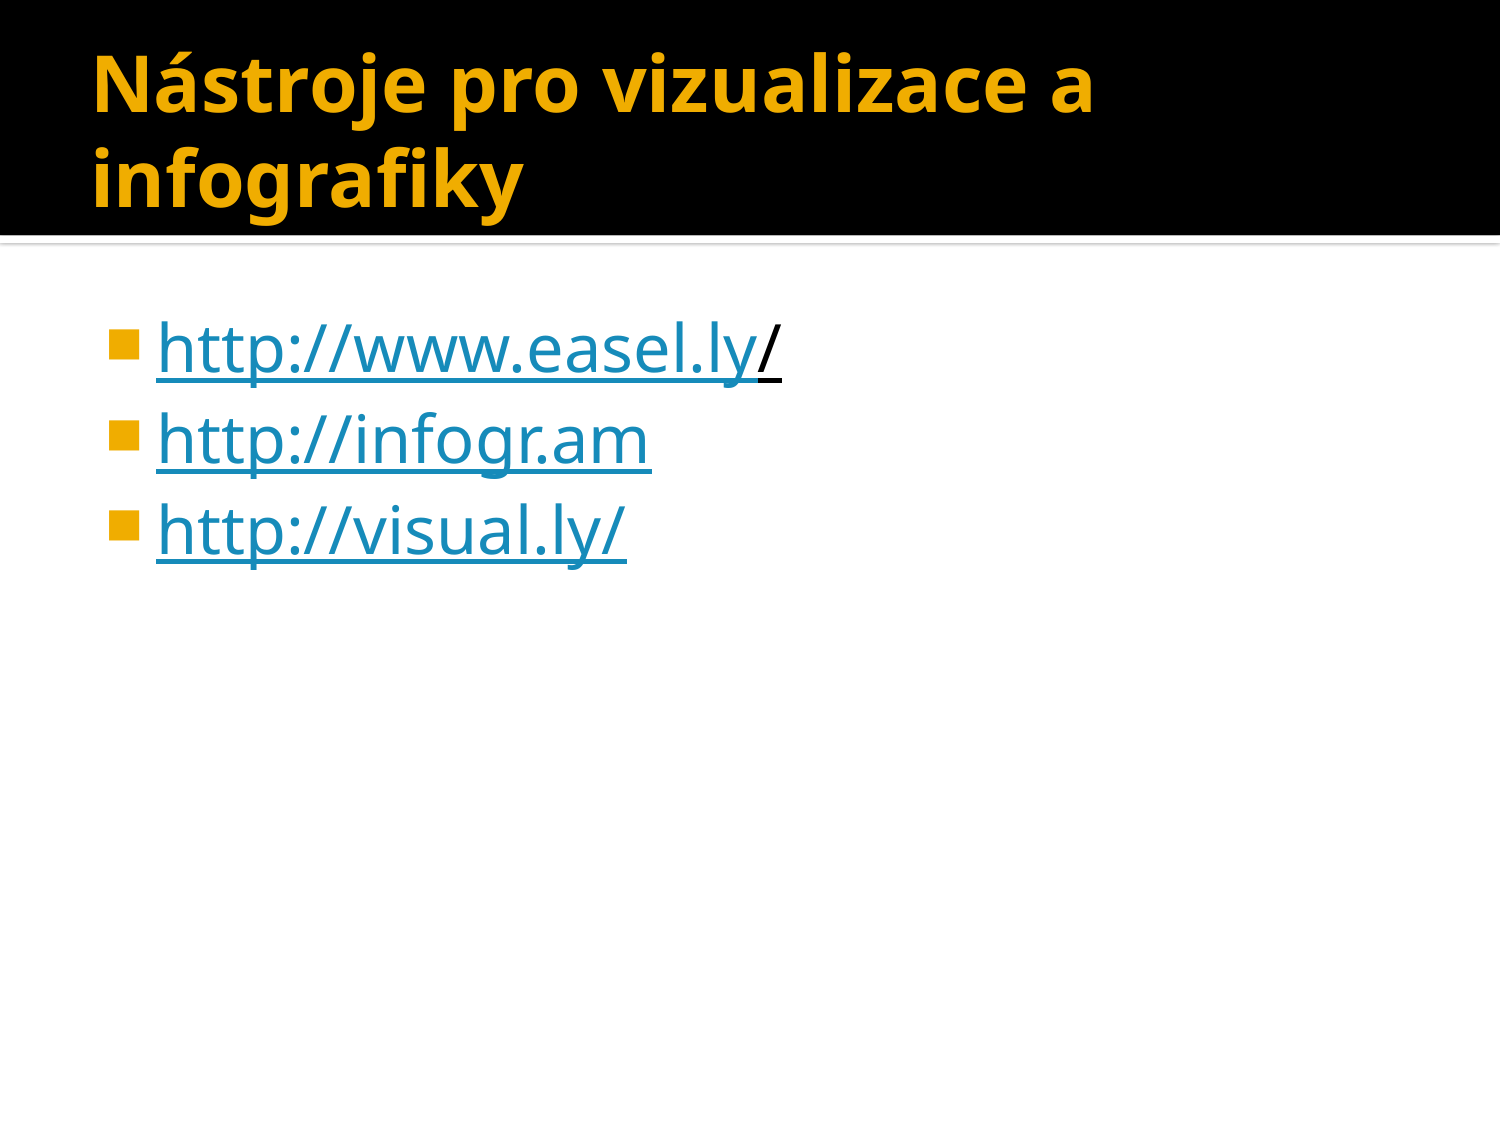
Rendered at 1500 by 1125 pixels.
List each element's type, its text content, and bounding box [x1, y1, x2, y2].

list http://www.easel.ly/ http://infogr.am http://visual.ly/ [75, 291, 1425, 1050]
title Nástroje pro vizualizace a infografiky [75, 25, 1425, 231]
